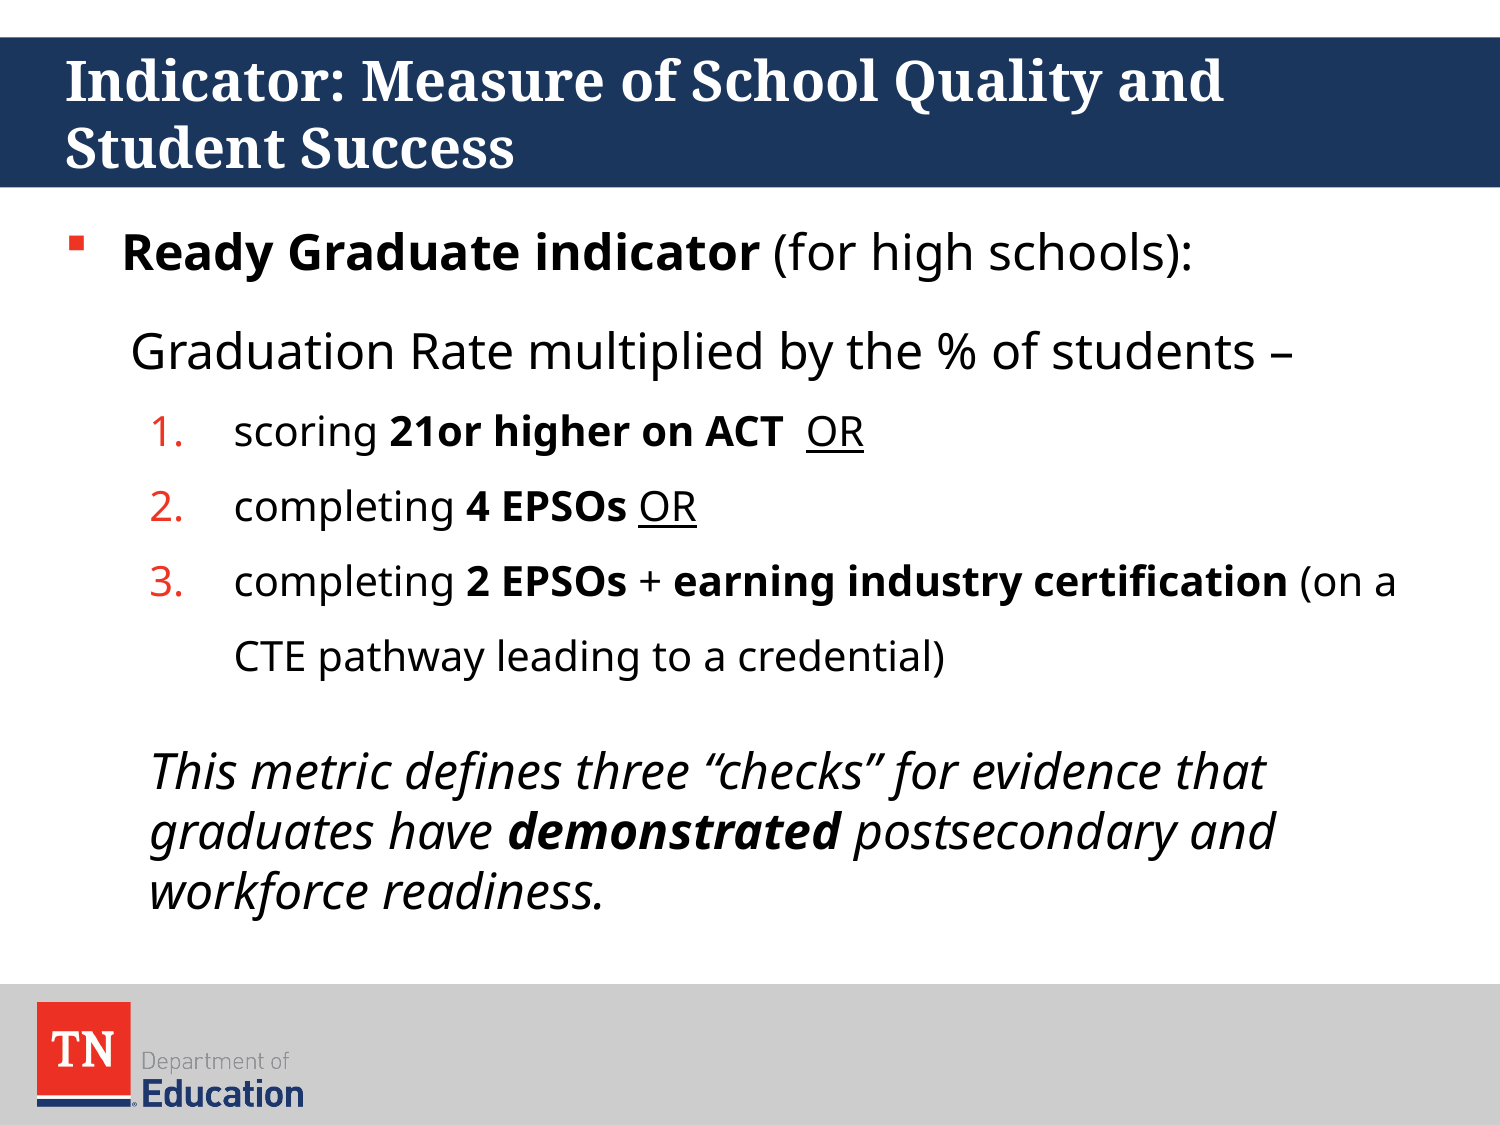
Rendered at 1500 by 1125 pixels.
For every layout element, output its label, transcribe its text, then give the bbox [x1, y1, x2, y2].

list Ready Graduate indicator (for high schools): Graduation Rate multiplied by the % of students – scoring 21or higher on ACT OR completing 4 EPSOs OR completing 2 EPSOs + earning industry certification (on a CTE pathway leading to a credential) This metric defines three “checks” for evidence that graduates have demonstrated postsecondary and workforce readiness. [50, 212, 1425, 955]
title Indicator: Measure of School Quality and Student Success [50, 37, 1413, 188]
picture [37, 1002, 303, 1107]
